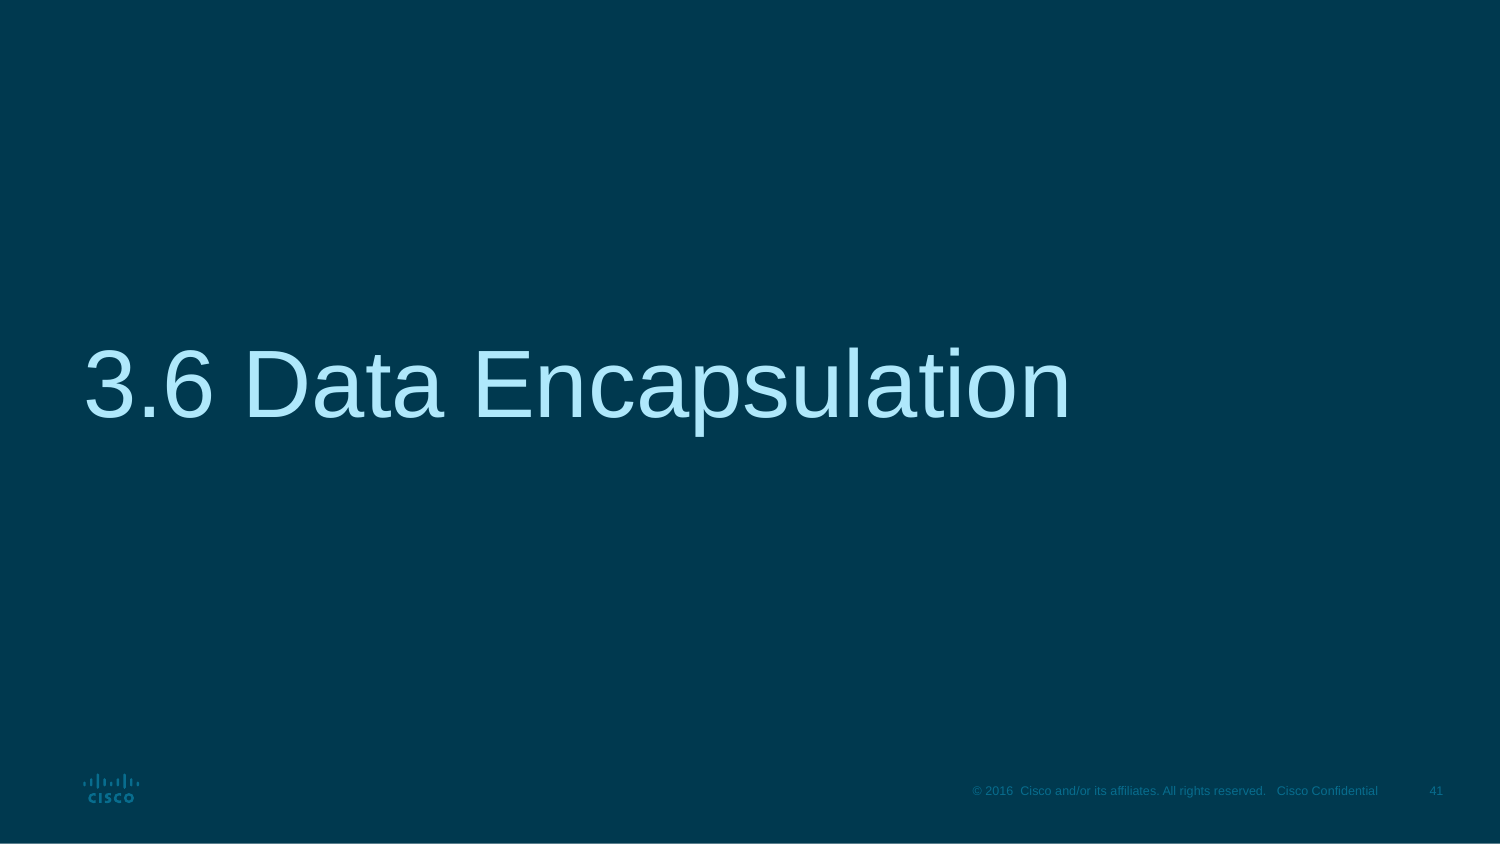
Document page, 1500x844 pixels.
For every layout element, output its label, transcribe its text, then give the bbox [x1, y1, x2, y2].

title 3.6 Data Encapsulation [68, 150, 1419, 446]
